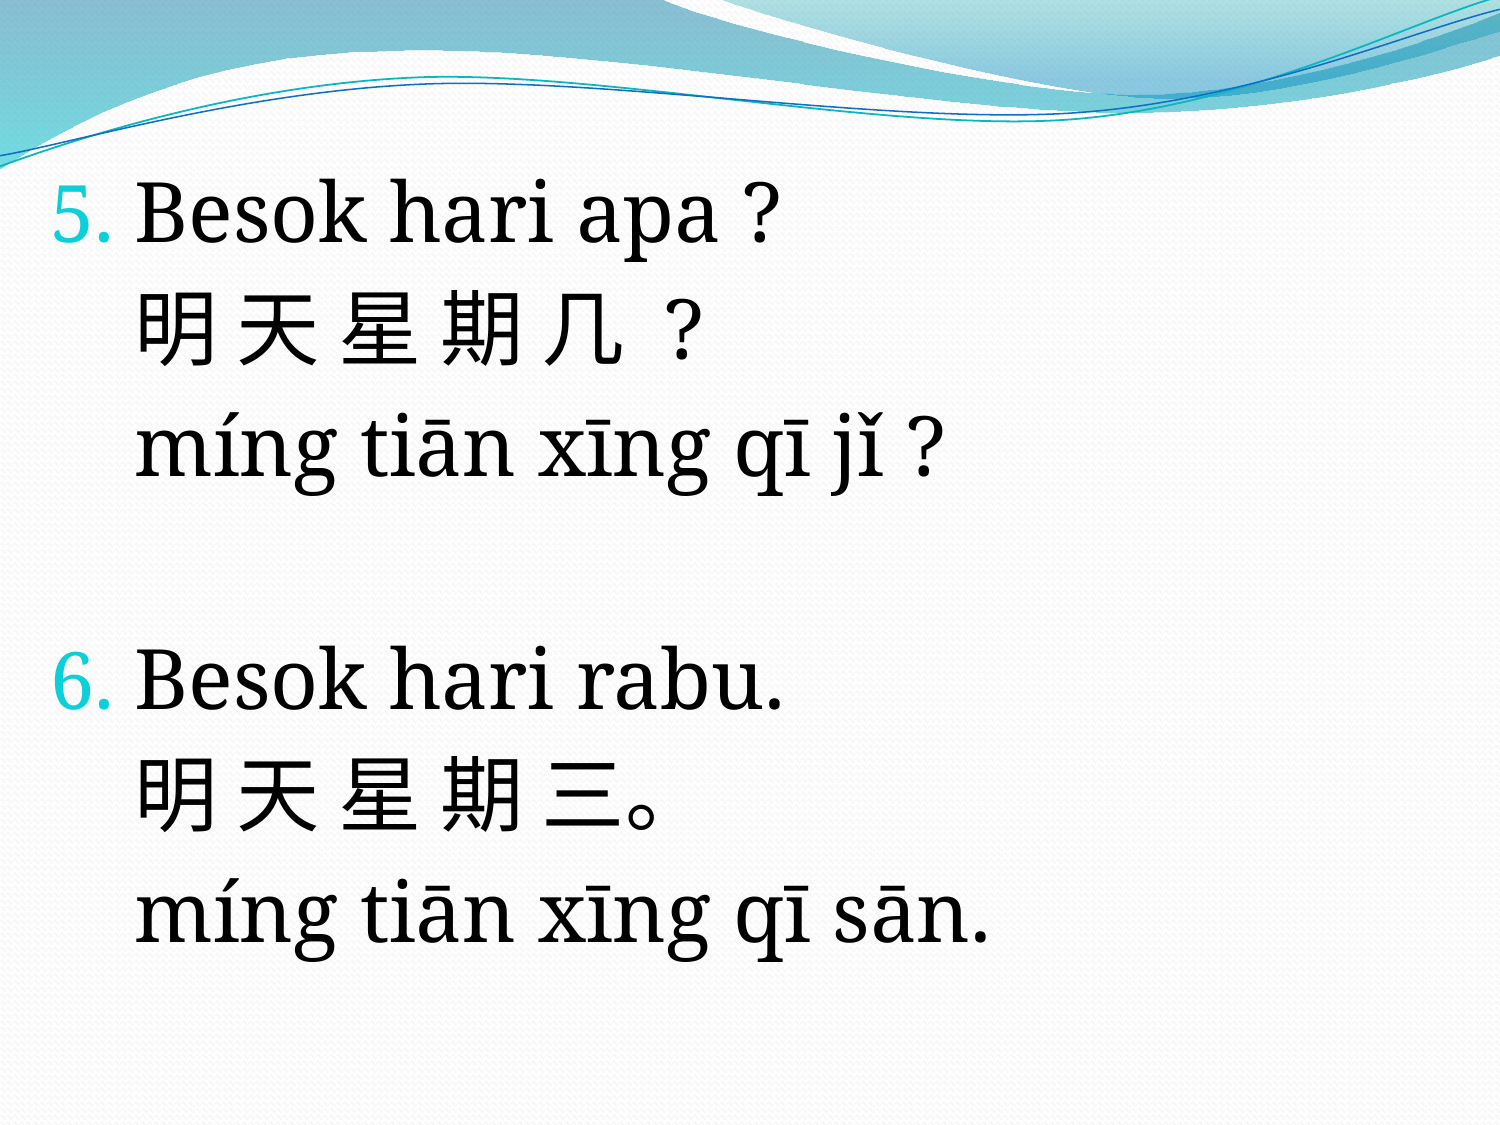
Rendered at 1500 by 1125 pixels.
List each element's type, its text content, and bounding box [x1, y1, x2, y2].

list Besok hari apa ? 明 天 星 期 几 ? míng tiān xīng qī jǐ ? Besok hari rabu. 明 天 星 期 三。 míng tiān xīng qī sān. [35, 152, 1465, 1090]
